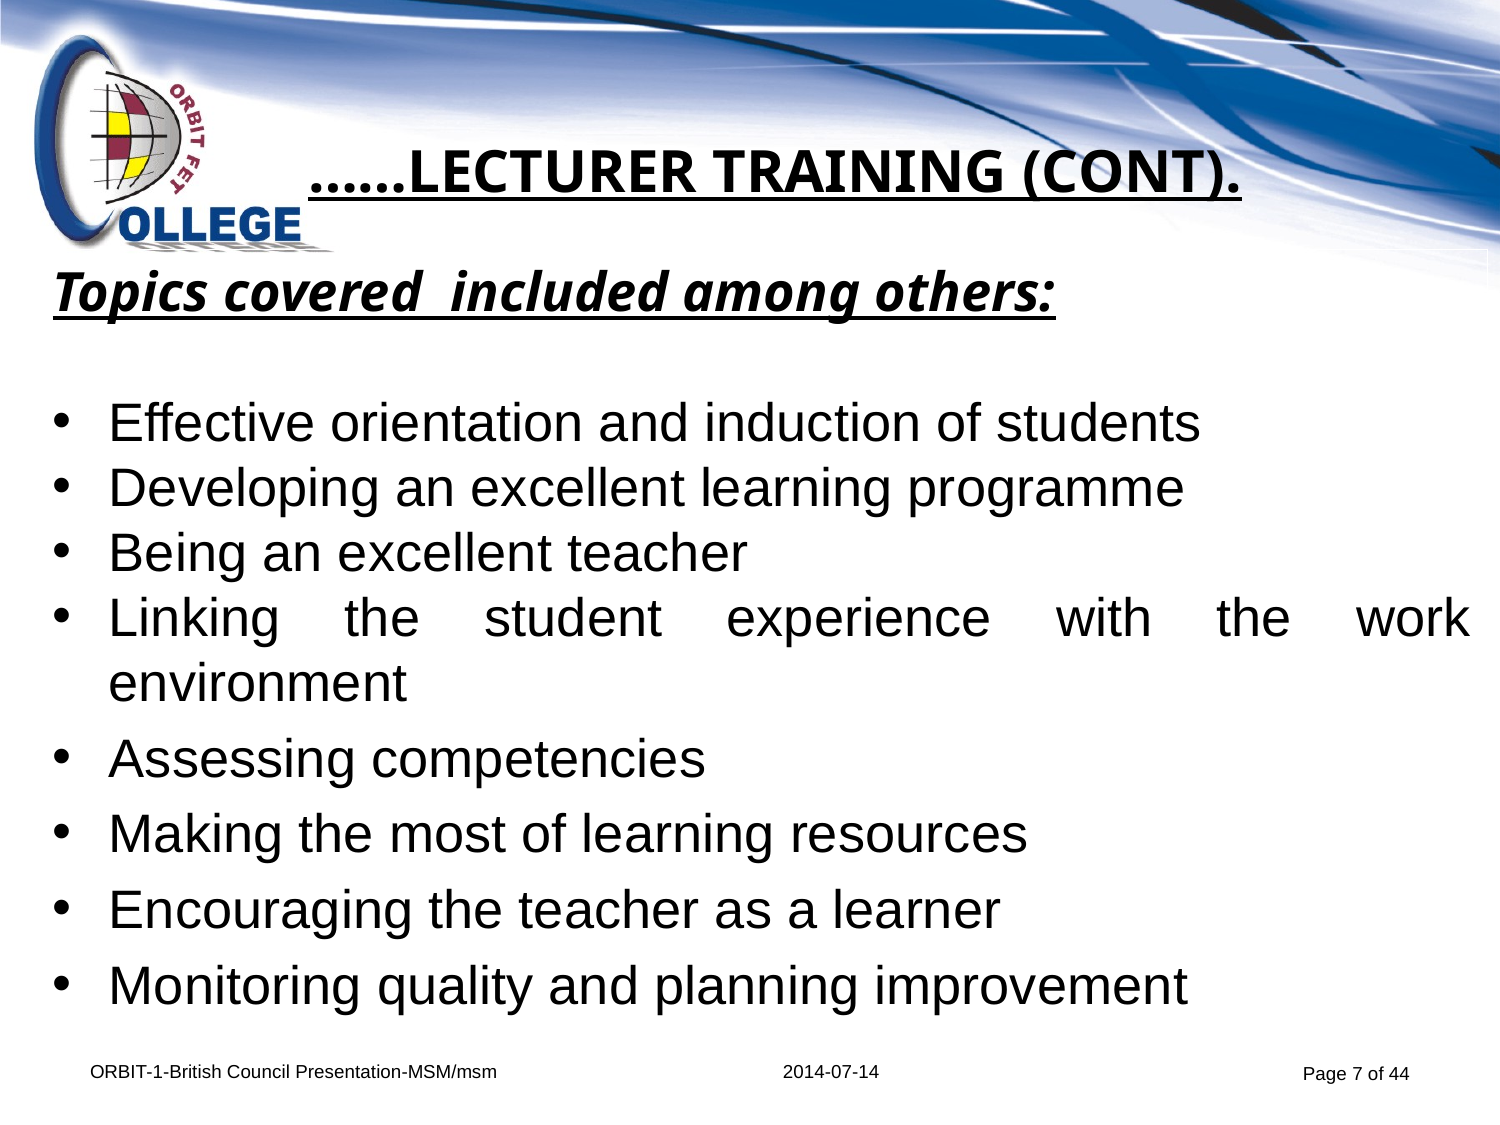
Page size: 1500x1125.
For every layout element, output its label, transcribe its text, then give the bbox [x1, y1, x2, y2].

slide_number ORBIT-1-British Council Presentation-MSM/msm [75, 1042, 638, 1100]
footer 2014-07-14 [675, 1042, 988, 1100]
picture [0, 0, 1500, 1125]
slide_number Page 7 of 44 [1074, 1042, 1425, 1103]
list Topics covered included among others: Effective orientation and induction of students Developing an excellent learning programme Being an excellent teacher Linking the student experience with the work environment Assessing competencies Making the most of learning resources Encouraging the teacher as a learner Monitoring quality and planning improvement [37, 249, 1488, 993]
title ……LECTURER TRAINING (CONT). [99, 75, 1450, 249]
